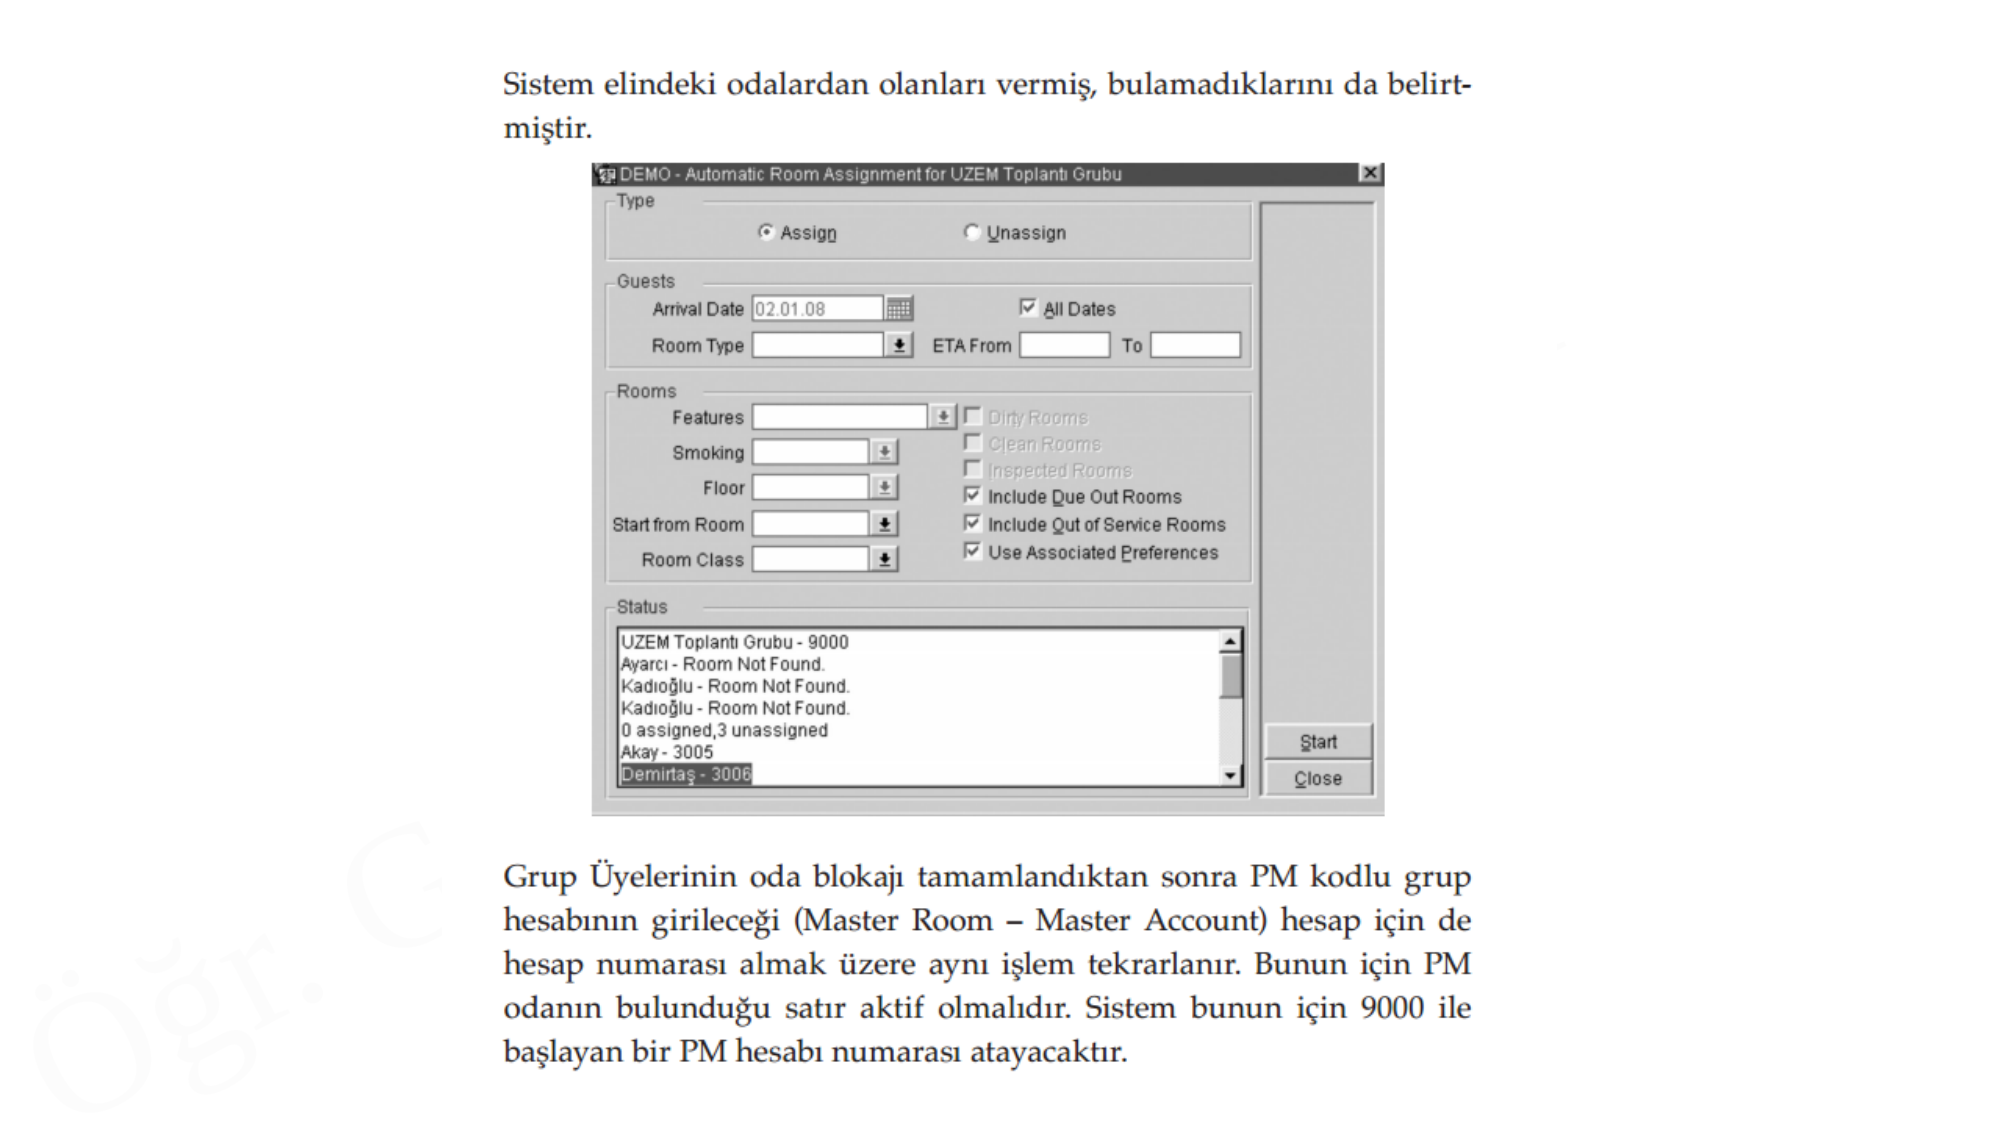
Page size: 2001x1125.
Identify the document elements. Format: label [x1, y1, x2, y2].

picture [442, 35, 1558, 1090]
